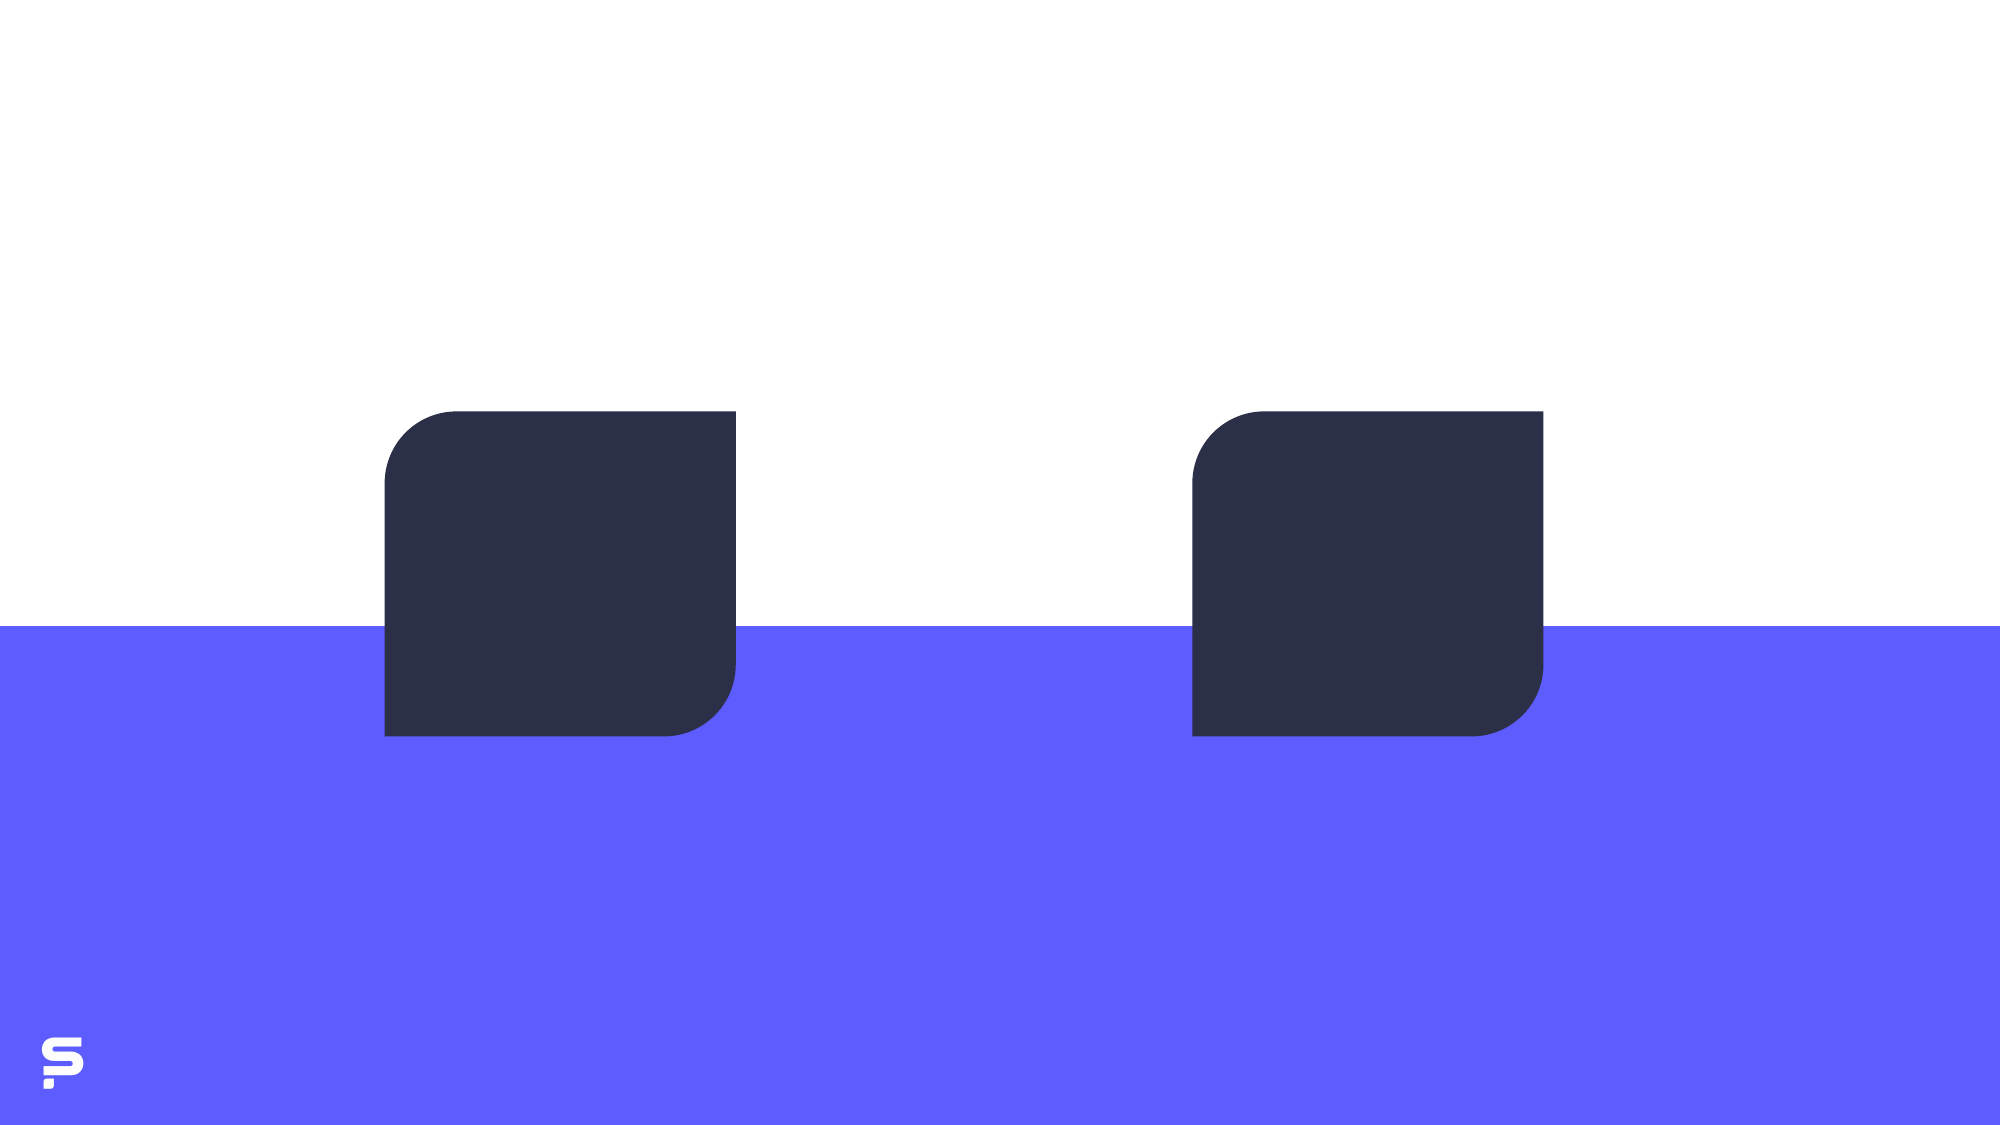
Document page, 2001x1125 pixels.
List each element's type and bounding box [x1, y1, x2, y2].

picture [32, 1026, 93, 1100]
